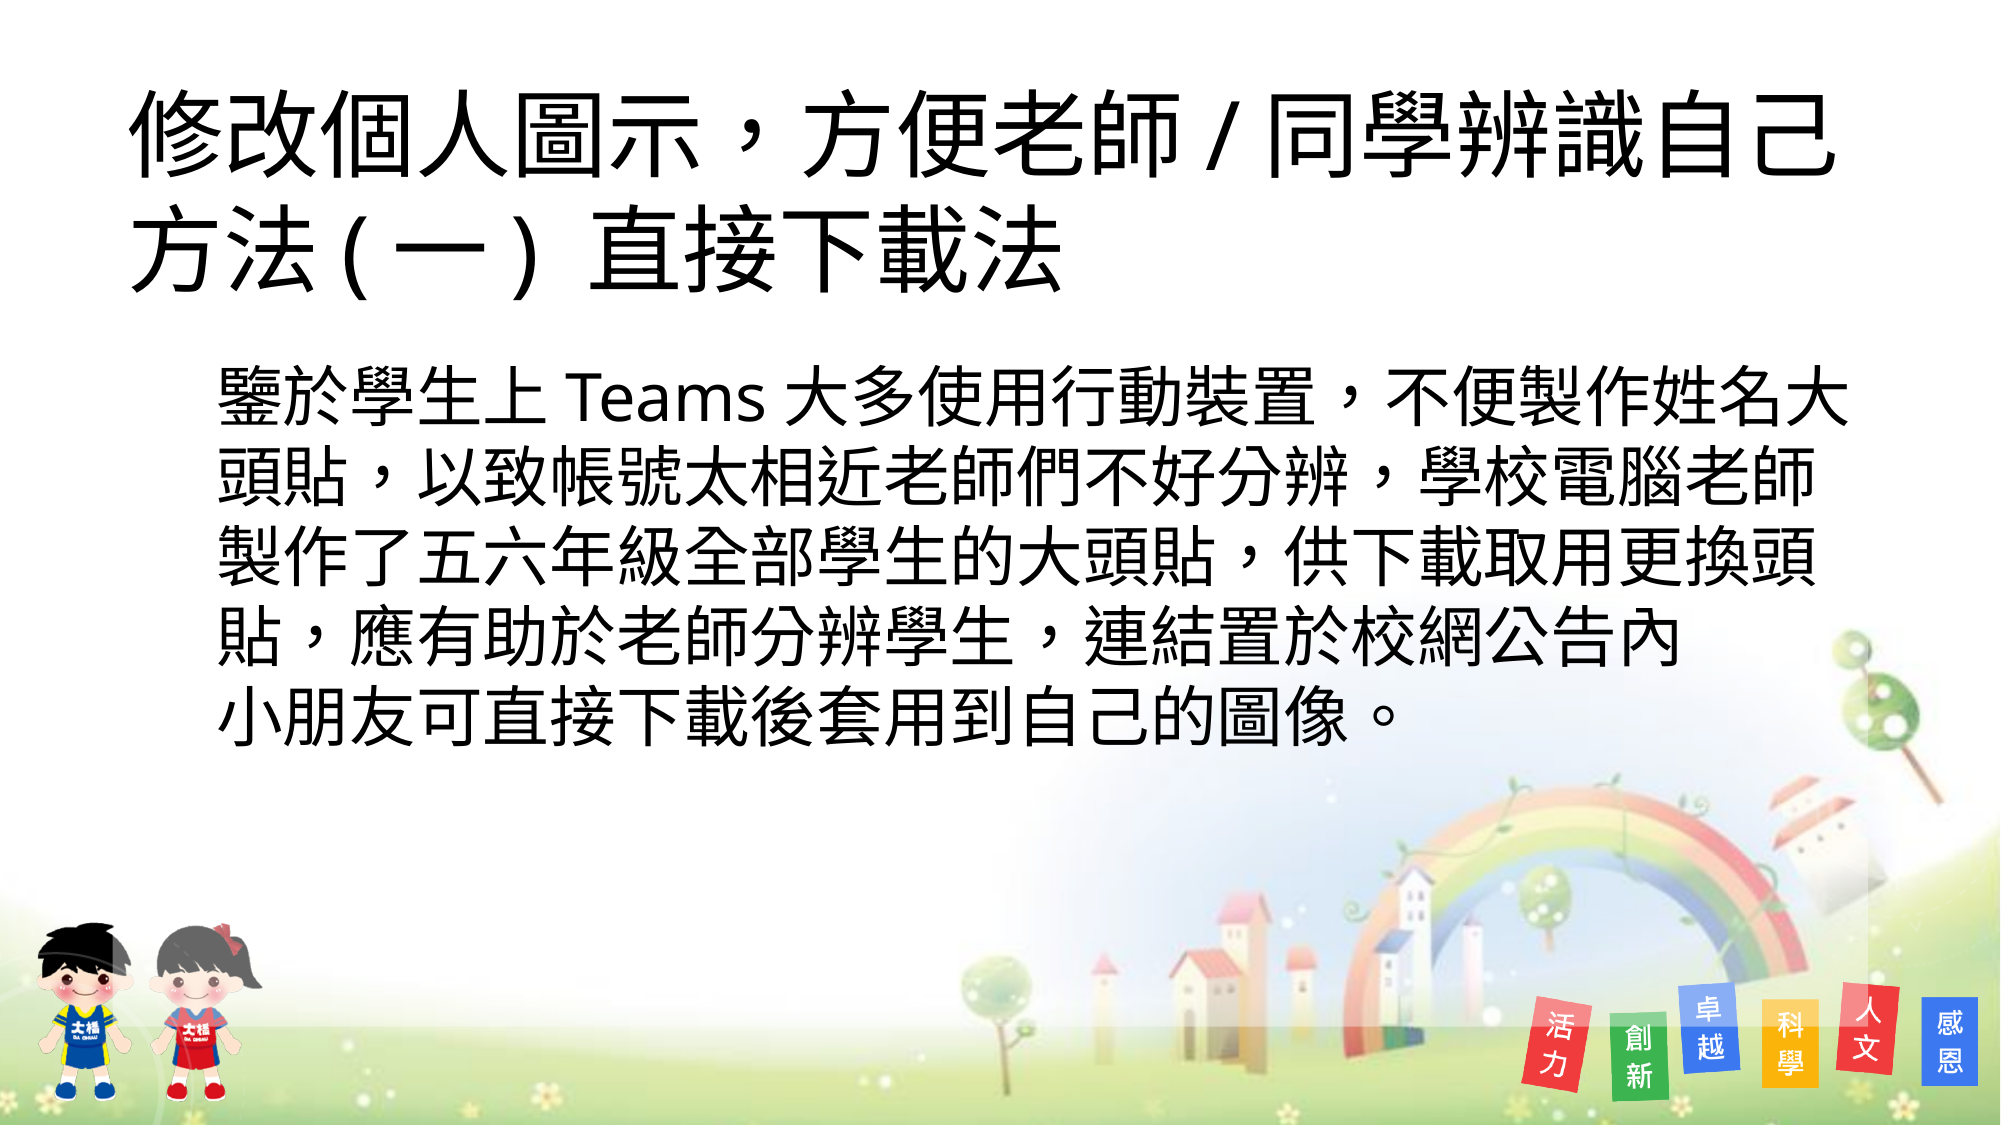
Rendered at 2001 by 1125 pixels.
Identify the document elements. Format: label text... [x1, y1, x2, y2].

picture [0, 0, 2001, 1125]
list 鑒於學生上Teams大多使用行動裝置，不便製作姓名大頭貼，以致帳號太相近老師們不好分辨，學校電腦老師製作了五六年級全部學生的大頭貼，供下載取用更換頭貼，應有助於老師分辨學生，連結置於校網公告內 小朋友可直接下載後套用到自己的圖像。 [112, 347, 1869, 1027]
title 修改個人圖示，方便老師/同學辨識自己 方法(一) 直接下載法 [112, 58, 1877, 437]
